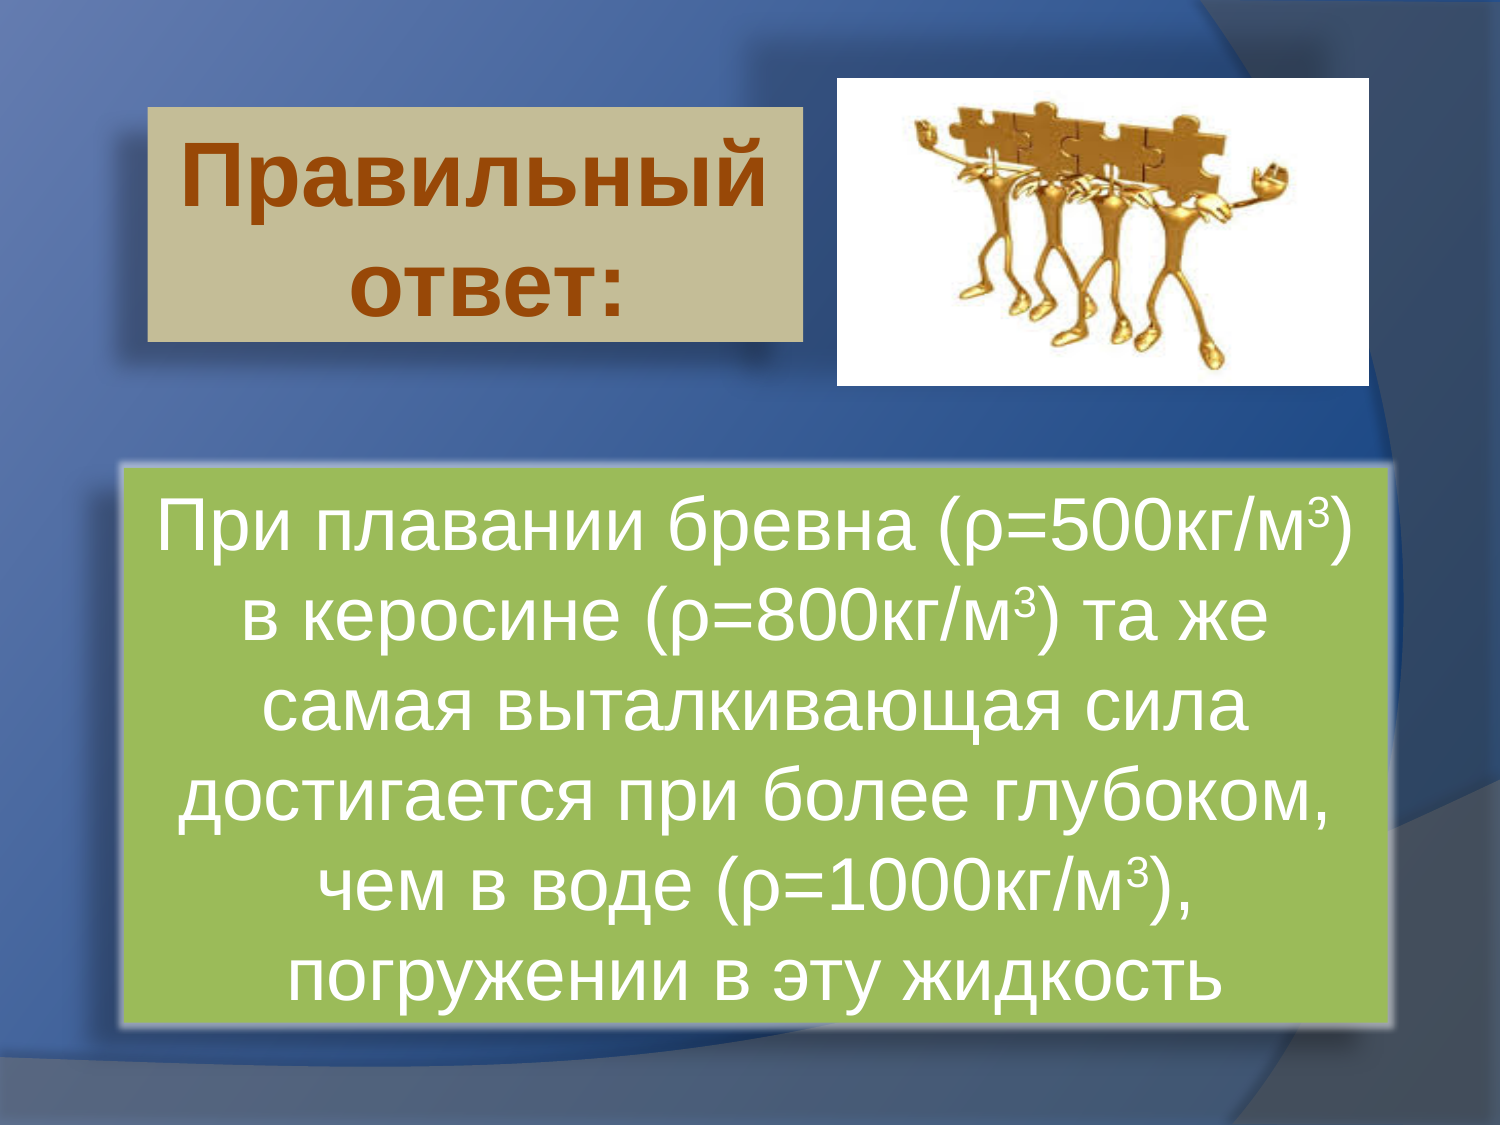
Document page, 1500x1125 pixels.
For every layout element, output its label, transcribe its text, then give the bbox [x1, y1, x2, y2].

text_box При плавании бревна (ρ=500кг/м3) в керосине (ρ=800кг/м3) та же самая выталкивающая сила достигается при более глубоком, чем в воде (ρ=1000кг/м3), погружении в эту жидкость [123, 467, 1388, 1023]
text_box Правильный ответ: [147, 107, 804, 342]
picture [837, 77, 1370, 386]
